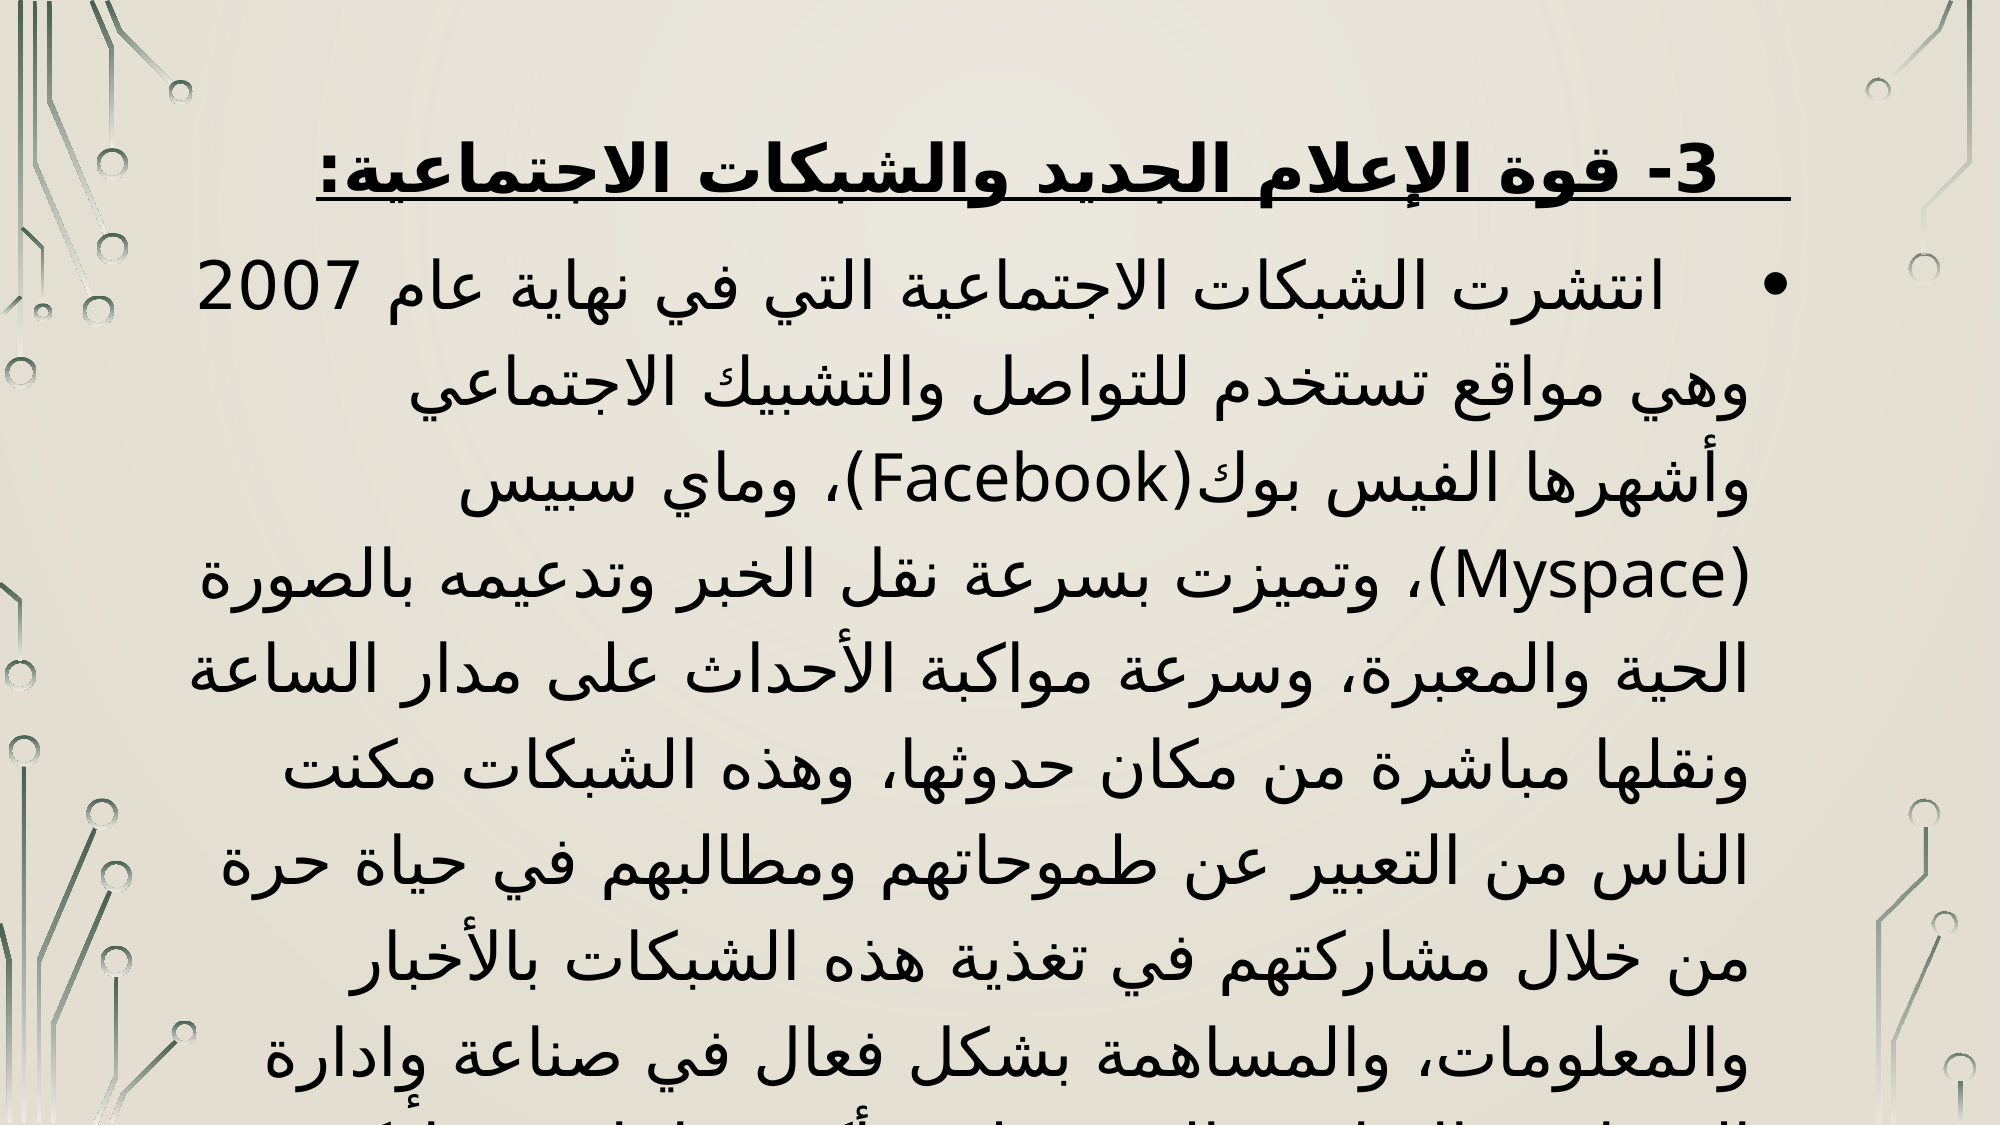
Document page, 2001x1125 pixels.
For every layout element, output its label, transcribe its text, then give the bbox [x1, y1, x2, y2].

list 3- قوة الإعلام الجديد والشبكات الاجتماعية: انتشرت الشبكات الاجتماعیة التي في نهایة عام 2007 وهي مواقع تستخدم للتواصل والتشبیك الاجتماعي وأشهرها الفیس بوك(Facebook)، وماي سبیس (Myspace)، وتمیزت بسرعة نقل الخبر وتدعیمه بالصورة الحیة والمعبرة، وسرعة مواكبة الأحداث على مدار الساعة ونقلها مباشرة من مكان حدوثها، وهذه الشبكات مكنت الناس من التعبیر عن طموحاتهم ومطالبهم في حیاة حرة من خلال مشاركتهم في تغذیة هذه الشبكات بالأخبار والمعلومات، والمساهمة بشكل فعال في صناعة وٕادارة المضامین الإعلامیة التي جعلتهم أكثر تفاعلا ومشاركة في مختلف القضایا. [170, 102, 1806, 954]
